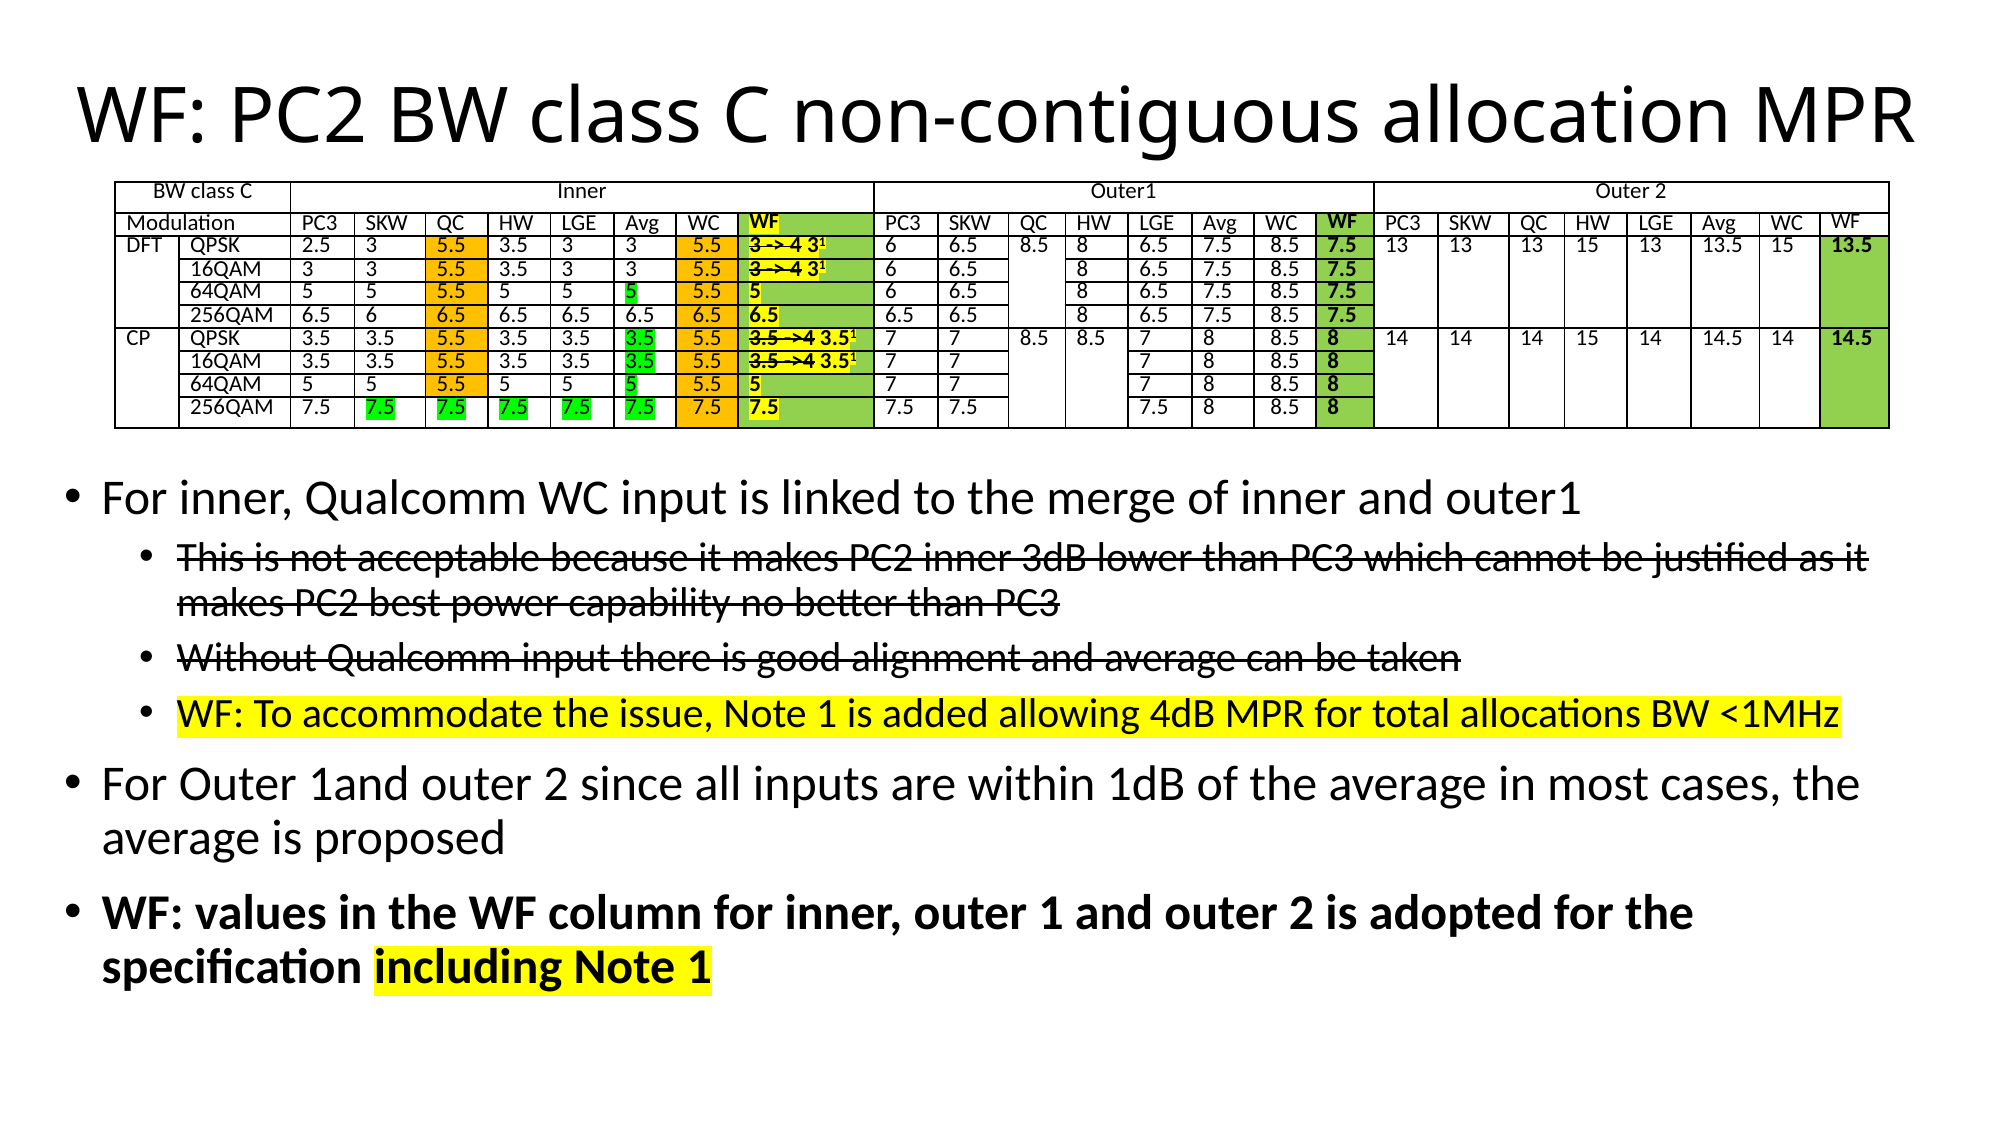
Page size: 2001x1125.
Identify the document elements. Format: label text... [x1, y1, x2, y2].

table_cell 64QAM [180, 375, 290, 396]
table_cell 3.5 [355, 329, 425, 350]
table_cell WF [1821, 214, 1888, 235]
table_cell 2.5 [291, 237, 354, 258]
table_cell QPSK [180, 237, 290, 258]
table_cell 14 [1760, 329, 1819, 427]
table_cell CP [116, 329, 178, 427]
table_cell 7 [1129, 375, 1191, 396]
table_header Inner [291, 183, 873, 212]
table_cell 8.5 [1066, 329, 1127, 427]
table_cell 6.5 [939, 306, 1008, 327]
table_cell 7.5 [355, 398, 425, 427]
table_cell 5 [291, 283, 354, 304]
table_cell 5.5 [677, 329, 737, 350]
table_cell 13 [1510, 237, 1564, 327]
table_cell 5.5 [677, 260, 737, 281]
table_cell PC3 [875, 214, 937, 235]
table_cell 7.5 [1317, 306, 1373, 327]
table_cell 7.5 [615, 398, 675, 427]
table_cell 15 [1760, 237, 1819, 327]
table_cell 7.5 [1317, 283, 1373, 304]
table_cell 7 [875, 329, 937, 350]
table_cell 5 [489, 283, 550, 304]
table_cell 5.5 [426, 329, 487, 350]
table_cell 7 [1129, 329, 1191, 350]
table_cell HW [1066, 214, 1127, 235]
table_cell WC [1255, 214, 1315, 235]
table_cell QC [1009, 214, 1065, 235]
text_box For inner, Qualcomm WC input is linked to the merge of inner and outer1 This is not acceptable because it makes PC2 inner 3dB lower than PC3 which cannot be justified as it makes PC2 best power capability no better than PC3 Without Qualcomm input there is good alignment and average can be taken WF: To accommodate the issue, Note 1 is added allowing 4dB MPR for total allocations BW <1MHz For Outer 1and outer 2 since all inputs are within 1dB of the average in most cases, the average is proposed WF: values in the WF column for inner, outer 1 and outer 2 is adopted for the specification including Note 1 [49, 463, 1923, 565]
table_header Outer 2 [1375, 183, 1888, 212]
table_cell 7.5 [939, 398, 1008, 427]
table_cell 8 [1317, 352, 1373, 373]
title WF: PC2 BW class C non-contiguous allocation MPR [61, 59, 1977, 176]
table_cell 6.5 [939, 237, 1008, 258]
table_cell 8.5 [1255, 283, 1315, 304]
table_cell 7.5 [1193, 306, 1253, 327]
table_cell 5.5 [426, 283, 487, 304]
table_cell 3 [615, 260, 675, 281]
table_cell 16QAM [180, 352, 290, 373]
table_cell 8 [1193, 352, 1253, 373]
table_cell HW [1565, 214, 1626, 235]
table_cell 3 [615, 237, 675, 258]
table_cell 6 [875, 283, 937, 304]
table_cell 6.5 [1129, 283, 1191, 304]
table_cell 5.5 [426, 352, 487, 373]
table_cell 6.5 [615, 306, 675, 327]
table_cell 3.5 [551, 329, 613, 350]
table_cell 6.5 [1129, 237, 1191, 258]
table_cell 5 [615, 283, 675, 304]
table_cell 6.5 [426, 306, 487, 327]
table_cell HW [489, 214, 550, 235]
table_cell 13 [1439, 237, 1508, 327]
table_cell 3.5 [489, 237, 550, 258]
table_cell 15 [1565, 237, 1626, 327]
table_cell LGE [551, 214, 613, 235]
table_cell 8 [1317, 375, 1373, 396]
table_cell 6.5 [1129, 260, 1191, 281]
table_cell 3.5 ->4 3.51 [739, 329, 873, 350]
table_cell 7.5 [875, 398, 937, 427]
table_cell 3.5 [489, 329, 550, 350]
table_cell WF [1317, 214, 1373, 235]
table_cell 3 [355, 260, 425, 281]
table_cell 3 [355, 237, 425, 258]
table_cell 8.5 [1255, 398, 1315, 427]
table_cell 7.5 [291, 398, 354, 427]
table_cell WC [1760, 214, 1819, 235]
table_cell 14 [1375, 329, 1437, 427]
table_cell 8.5 [1255, 237, 1315, 258]
table_cell 7.5 [426, 398, 487, 427]
table_cell PC3 [1375, 214, 1437, 235]
table_cell 3.5 [615, 329, 675, 350]
table_cell WF [739, 214, 873, 235]
table_cell 7 [939, 352, 1008, 373]
table_cell 3.5 [615, 352, 675, 373]
table_cell DFT [116, 237, 178, 327]
table_cell 7.5 [739, 398, 873, 427]
table_cell 13.5 [1821, 237, 1888, 327]
table_cell 14.5 [1821, 329, 1888, 427]
table_cell 7 [939, 329, 1008, 350]
table_cell 7 [1129, 352, 1191, 373]
table_cell PC3 [291, 214, 354, 235]
table_cell 5.5 [426, 375, 487, 396]
table_cell 6.5 [739, 306, 873, 327]
table_cell 5 [739, 283, 873, 304]
table_cell 15 [1565, 329, 1626, 427]
table_cell Avg [1692, 214, 1759, 235]
table_cell 5 [355, 283, 425, 304]
table_cell 8 [1193, 398, 1253, 427]
table_cell 5 [551, 375, 613, 396]
table_cell 8 [1317, 329, 1373, 350]
table_cell 8 [1066, 306, 1127, 327]
table_cell 64QAM [180, 283, 290, 304]
table_cell 5 [355, 375, 425, 396]
table_cell 6.5 [939, 260, 1008, 281]
table_cell SKW [355, 214, 425, 235]
table_cell 5 [551, 283, 613, 304]
table_cell 8.5 [1255, 329, 1315, 350]
table_cell 7 [939, 375, 1008, 396]
table_cell Avg [615, 214, 675, 235]
table_cell 6.5 [677, 306, 737, 327]
table_cell 14 [1510, 329, 1564, 427]
table_cell 5 [615, 375, 675, 396]
table_cell 8.5 [1255, 260, 1315, 281]
table_cell SKW [1439, 214, 1508, 235]
table_cell 7.5 [1317, 260, 1373, 281]
table_cell LGE [1129, 214, 1191, 235]
table_cell 6.5 [489, 306, 550, 327]
table_cell 6.5 [291, 306, 354, 327]
table_cell 6.5 [1129, 306, 1191, 327]
table_cell 14.5 [1692, 329, 1759, 427]
table_cell 5 [291, 375, 354, 396]
table_cell 7.5 [1193, 260, 1253, 281]
table_cell 5.5 [677, 352, 737, 373]
table_cell 6 [355, 306, 425, 327]
table_cell 5 [739, 375, 873, 396]
table_cell 3.5 [489, 260, 550, 281]
table_cell QC [426, 214, 487, 235]
table_header BW class C [116, 183, 290, 212]
table_cell 7.5 [1193, 283, 1253, 304]
table_cell 256QAM [180, 306, 290, 327]
table_cell 14 [1439, 329, 1508, 427]
table_cell 6 [875, 260, 937, 281]
table_cell 3 [291, 260, 354, 281]
table_cell 3.5 [489, 352, 550, 373]
table_cell 5.5 [677, 237, 737, 258]
table_cell LGE [1628, 214, 1690, 235]
table_header Outer1 [875, 183, 1373, 212]
table_cell 3.5 [291, 352, 354, 373]
table_cell 13 [1628, 237, 1690, 327]
table_cell 3 -> 4 31 [739, 237, 873, 258]
table_cell 5.5 [677, 283, 737, 304]
table_cell 13.5 [1692, 237, 1759, 327]
table_cell SKW [939, 214, 1008, 235]
table_cell 3.5 [355, 352, 425, 373]
table_cell 7.5 [551, 398, 613, 427]
table_cell 7.5 [1317, 237, 1373, 258]
table_cell 7.5 [677, 398, 737, 427]
table_cell 5.5 [426, 260, 487, 281]
table_cell Avg [1193, 214, 1253, 235]
table_cell 7 [875, 352, 937, 373]
table_cell 8 [1066, 260, 1127, 281]
table_cell 8.5 [1255, 306, 1315, 327]
table_cell 7.5 [1129, 398, 1191, 427]
table_cell 8.5 [1255, 375, 1315, 396]
table_cell 8 [1066, 283, 1127, 304]
table_cell WC [677, 214, 737, 235]
table_cell 3.5 ->4 3.51 [739, 352, 873, 373]
table_cell 8.5 [1009, 329, 1065, 427]
table_cell 8.5 [1009, 237, 1065, 327]
table_cell 5 [489, 375, 550, 396]
table_cell 8 [1193, 375, 1253, 396]
table_cell 3.5 [551, 352, 613, 373]
table_cell 8 [1193, 329, 1253, 350]
table_cell 7.5 [489, 398, 550, 427]
table_cell 5.5 [426, 237, 487, 258]
table_cell 8 [1317, 398, 1373, 427]
table_cell Modulation [116, 214, 290, 235]
table_cell 14 [1628, 329, 1690, 427]
table_cell 3 [551, 260, 613, 281]
table_cell 256QAM [180, 398, 290, 427]
table_cell 3.5 [291, 329, 354, 350]
table_cell 6.5 [551, 306, 613, 327]
table_cell 6.5 [875, 306, 937, 327]
table_cell 13 [1375, 237, 1437, 327]
table_cell 8 [1066, 237, 1127, 258]
table_cell 3 [551, 237, 613, 258]
table_cell 7 [875, 375, 937, 396]
table_cell 3 -> 4 31 [739, 260, 873, 281]
table_cell 7.5 [1193, 237, 1253, 258]
table_cell QC [1510, 214, 1564, 235]
table_cell 16QAM [180, 260, 290, 281]
table_cell 6 [875, 237, 937, 258]
table_cell 8.5 [1255, 352, 1315, 373]
table_cell 5.5 [677, 375, 737, 396]
table_cell QPSK [180, 329, 290, 350]
table_cell 6.5 [939, 283, 1008, 304]
